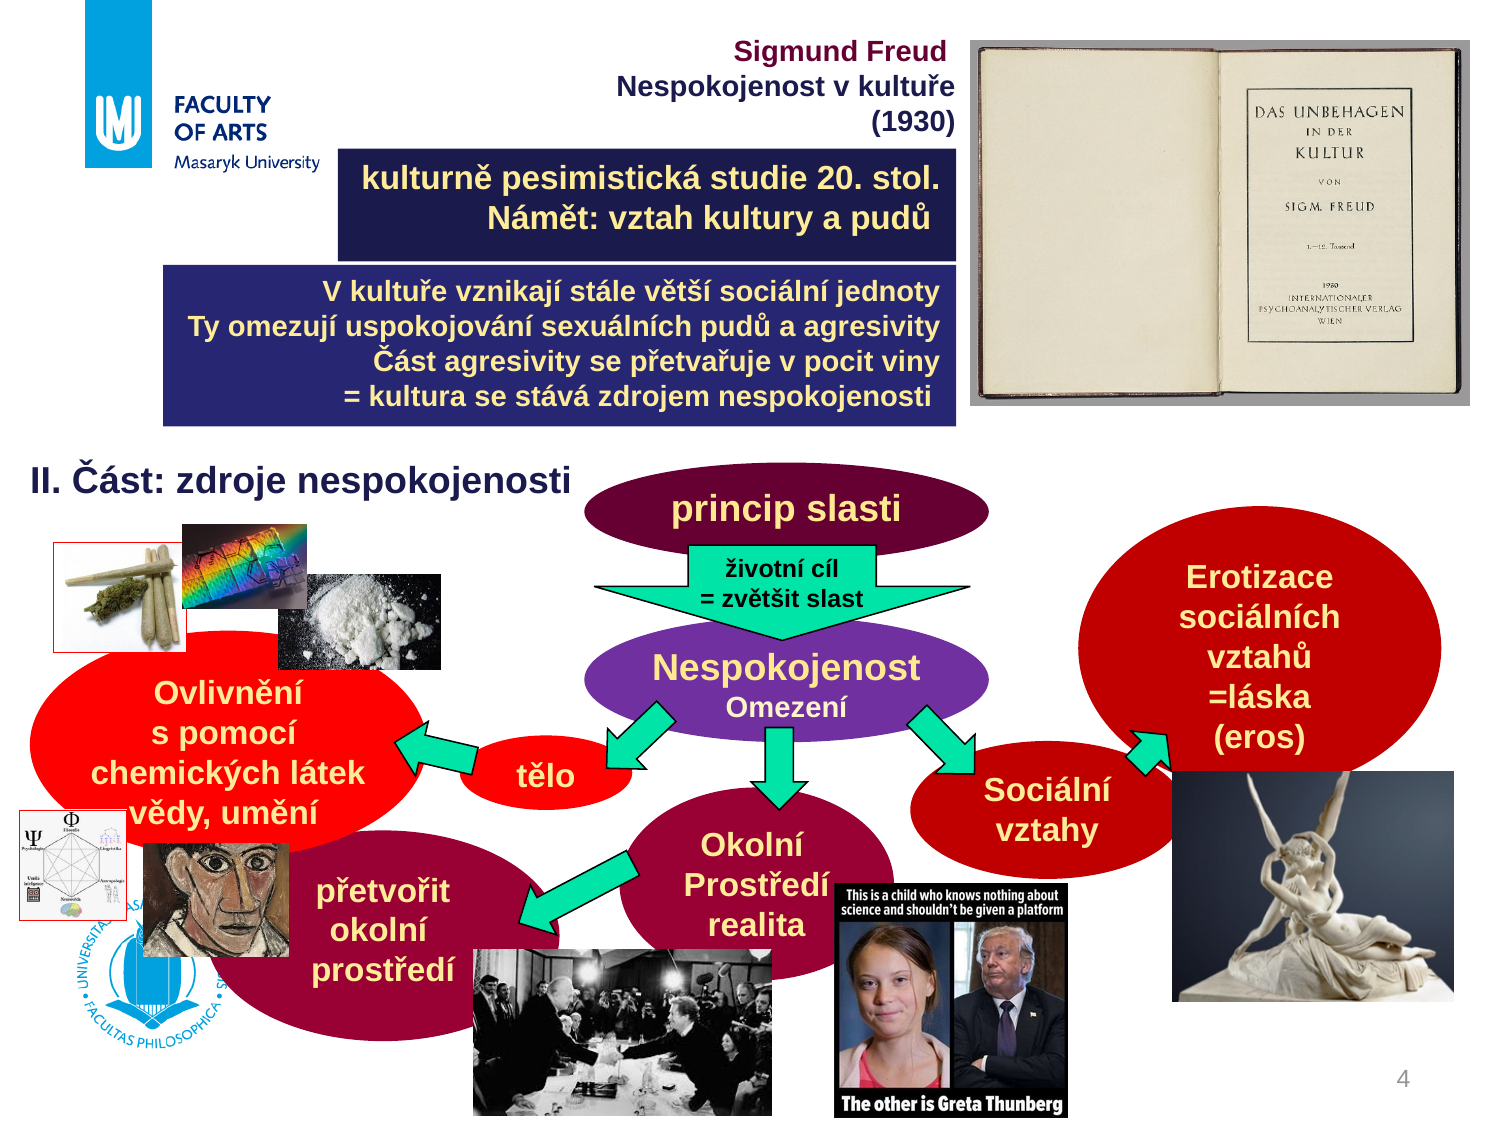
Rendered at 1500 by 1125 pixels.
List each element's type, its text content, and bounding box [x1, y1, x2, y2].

text_box [394, 721, 479, 777]
slide_number 4 [1125, 1025, 1426, 1100]
text_box [751, 727, 808, 811]
picture [97, 96, 140, 150]
text_box [906, 705, 976, 775]
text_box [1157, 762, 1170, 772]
text_box [1125, 730, 1171, 777]
text_box životní cíl = zvětšit slast [594, 545, 971, 641]
text_box princip slasti [584, 462, 989, 556]
text_box Ovlivnění s pomocí chemických látek vědy, umění [29, 630, 424, 852]
text_box přetvořit okolní prostředí [213, 830, 560, 1042]
text_box [518, 850, 640, 935]
text_box Okolní Prostředí realita [619, 787, 894, 980]
text_box Sigmund Freud Nespokojenost v kultuře (1930) [220, 25, 971, 145]
text_box Erotizace sociálních vztahů =láska (eros) [1078, 506, 1442, 771]
text_box V kultuře vznikají stále větší sociální jednoty Ty omezují uspokojování sexuálních pudů a agresivity Část agresivity se přetvařuje v pocit viny = kultura se stává zdrojem nespokojenosti [163, 264, 957, 427]
text_box tělo [459, 735, 633, 810]
text_box kulturně pesimistická studie 20. stol. Námět: vztah kultury a pudů [337, 148, 957, 262]
text_box [606, 701, 677, 770]
title II. Část: zdroje nespokojenosti [30, 432, 1264, 525]
text_box Sociální vztahy [910, 740, 1167, 879]
text_box Nespokojenost Omezení [584, 620, 989, 743]
picture [0, 0, 1500, 1125]
